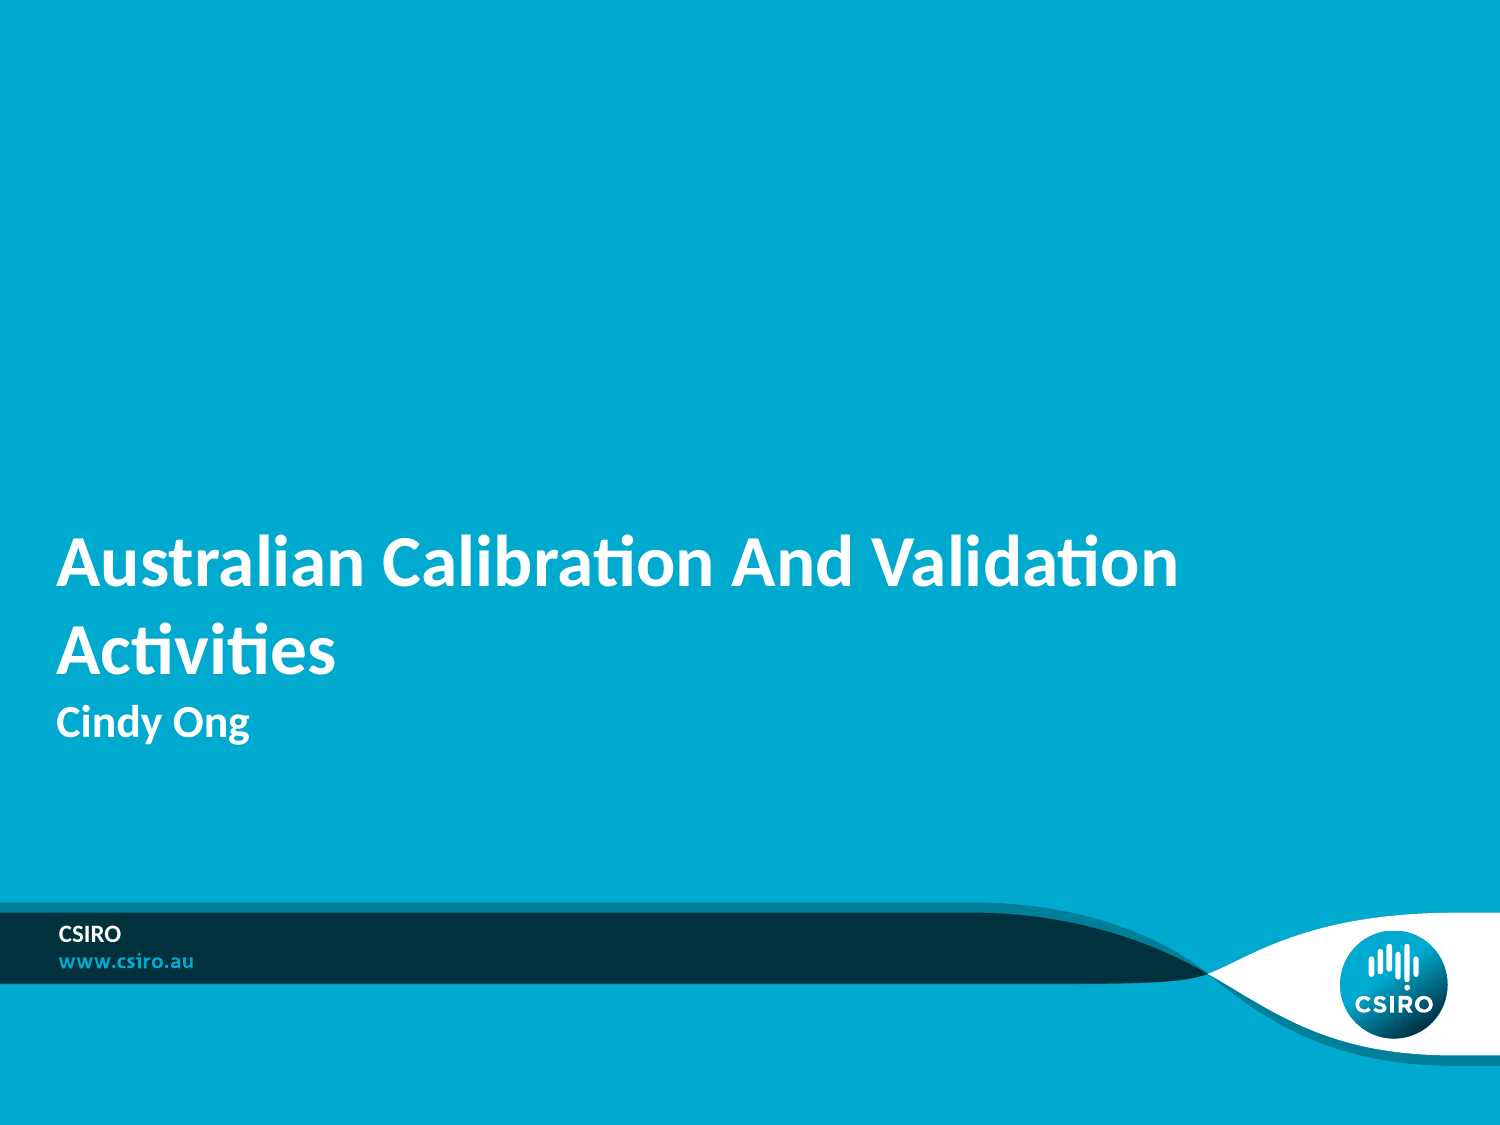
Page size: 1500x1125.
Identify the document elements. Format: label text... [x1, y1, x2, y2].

subtitle Cindy Ong [56, 698, 1447, 758]
title Australian Calibration And Validation Activities [56, 512, 1446, 690]
list CSIRO [59, 922, 839, 947]
